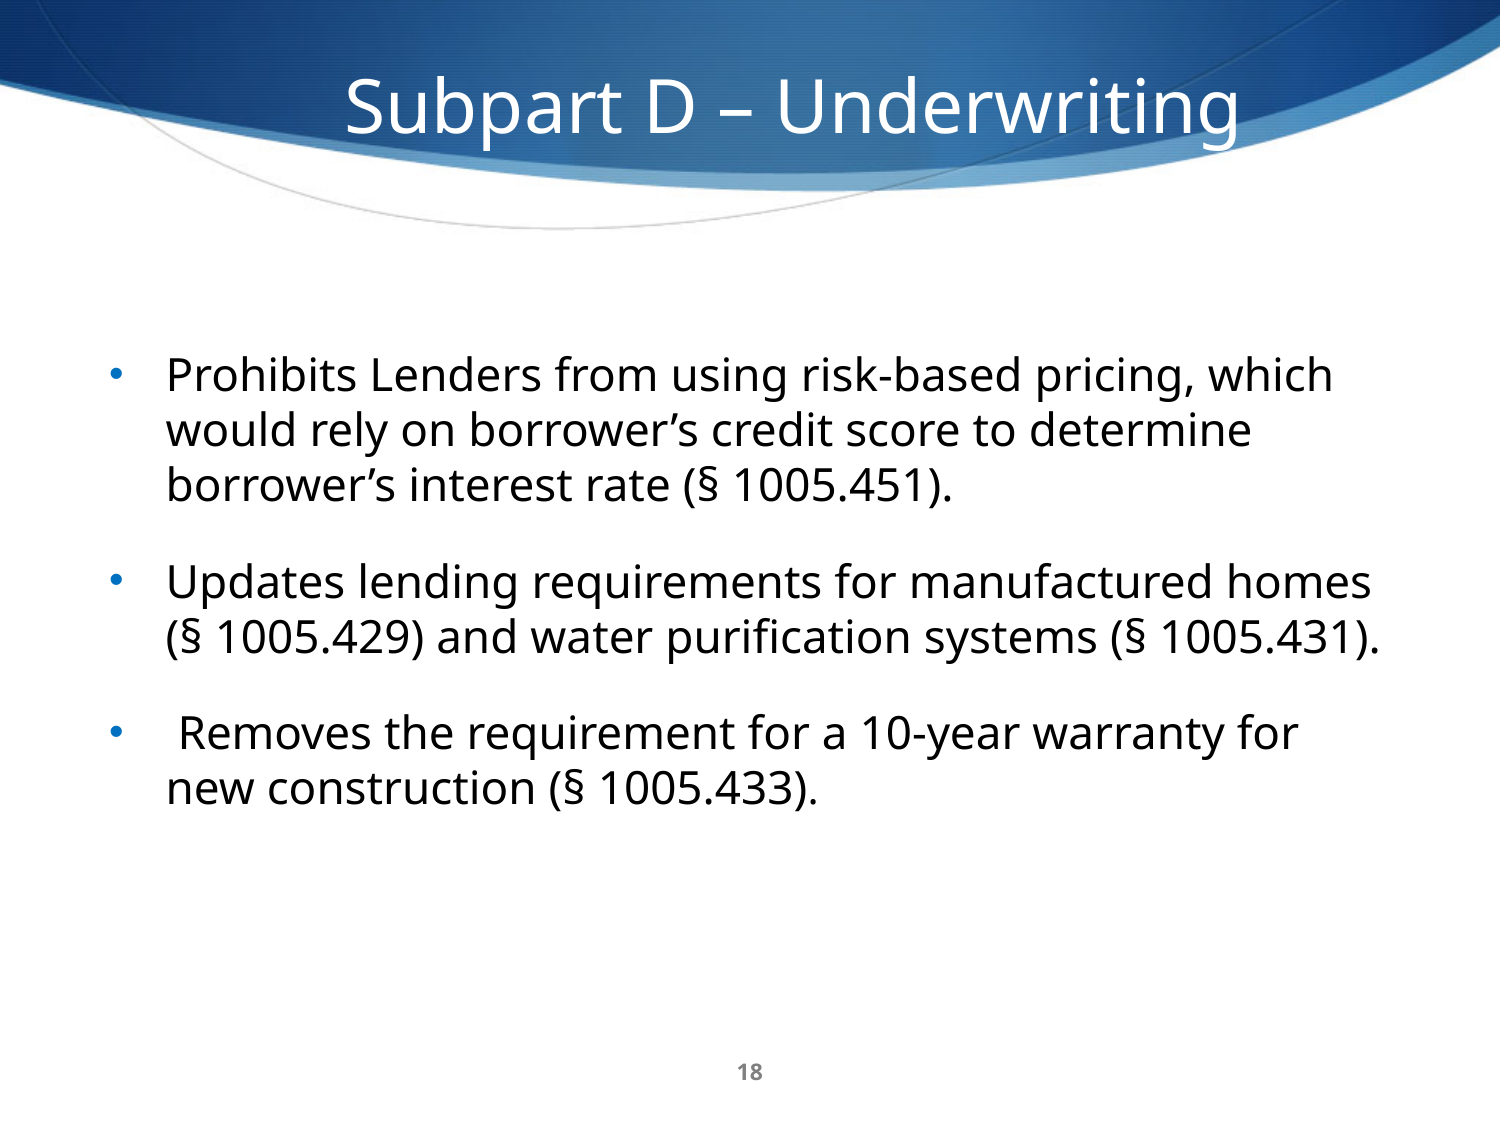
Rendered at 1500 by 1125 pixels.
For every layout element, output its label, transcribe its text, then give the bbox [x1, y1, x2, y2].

title Subpart D – Underwriting [118, 9, 1469, 197]
slide_number 18 [706, 1043, 794, 1103]
picture [0, 0, 1500, 1125]
list Prohibits Lenders from using risk-based pricing, which would rely on borrower’s credit score to determine borrower’s interest rate (§ 1005.451). Updates lending requirements for manufactured homes (§ 1005.429) and water purification systems (§ 1005.431). Removes the requirement for a 10-year warranty for new construction (§ 1005.433). [94, 246, 1411, 1043]
